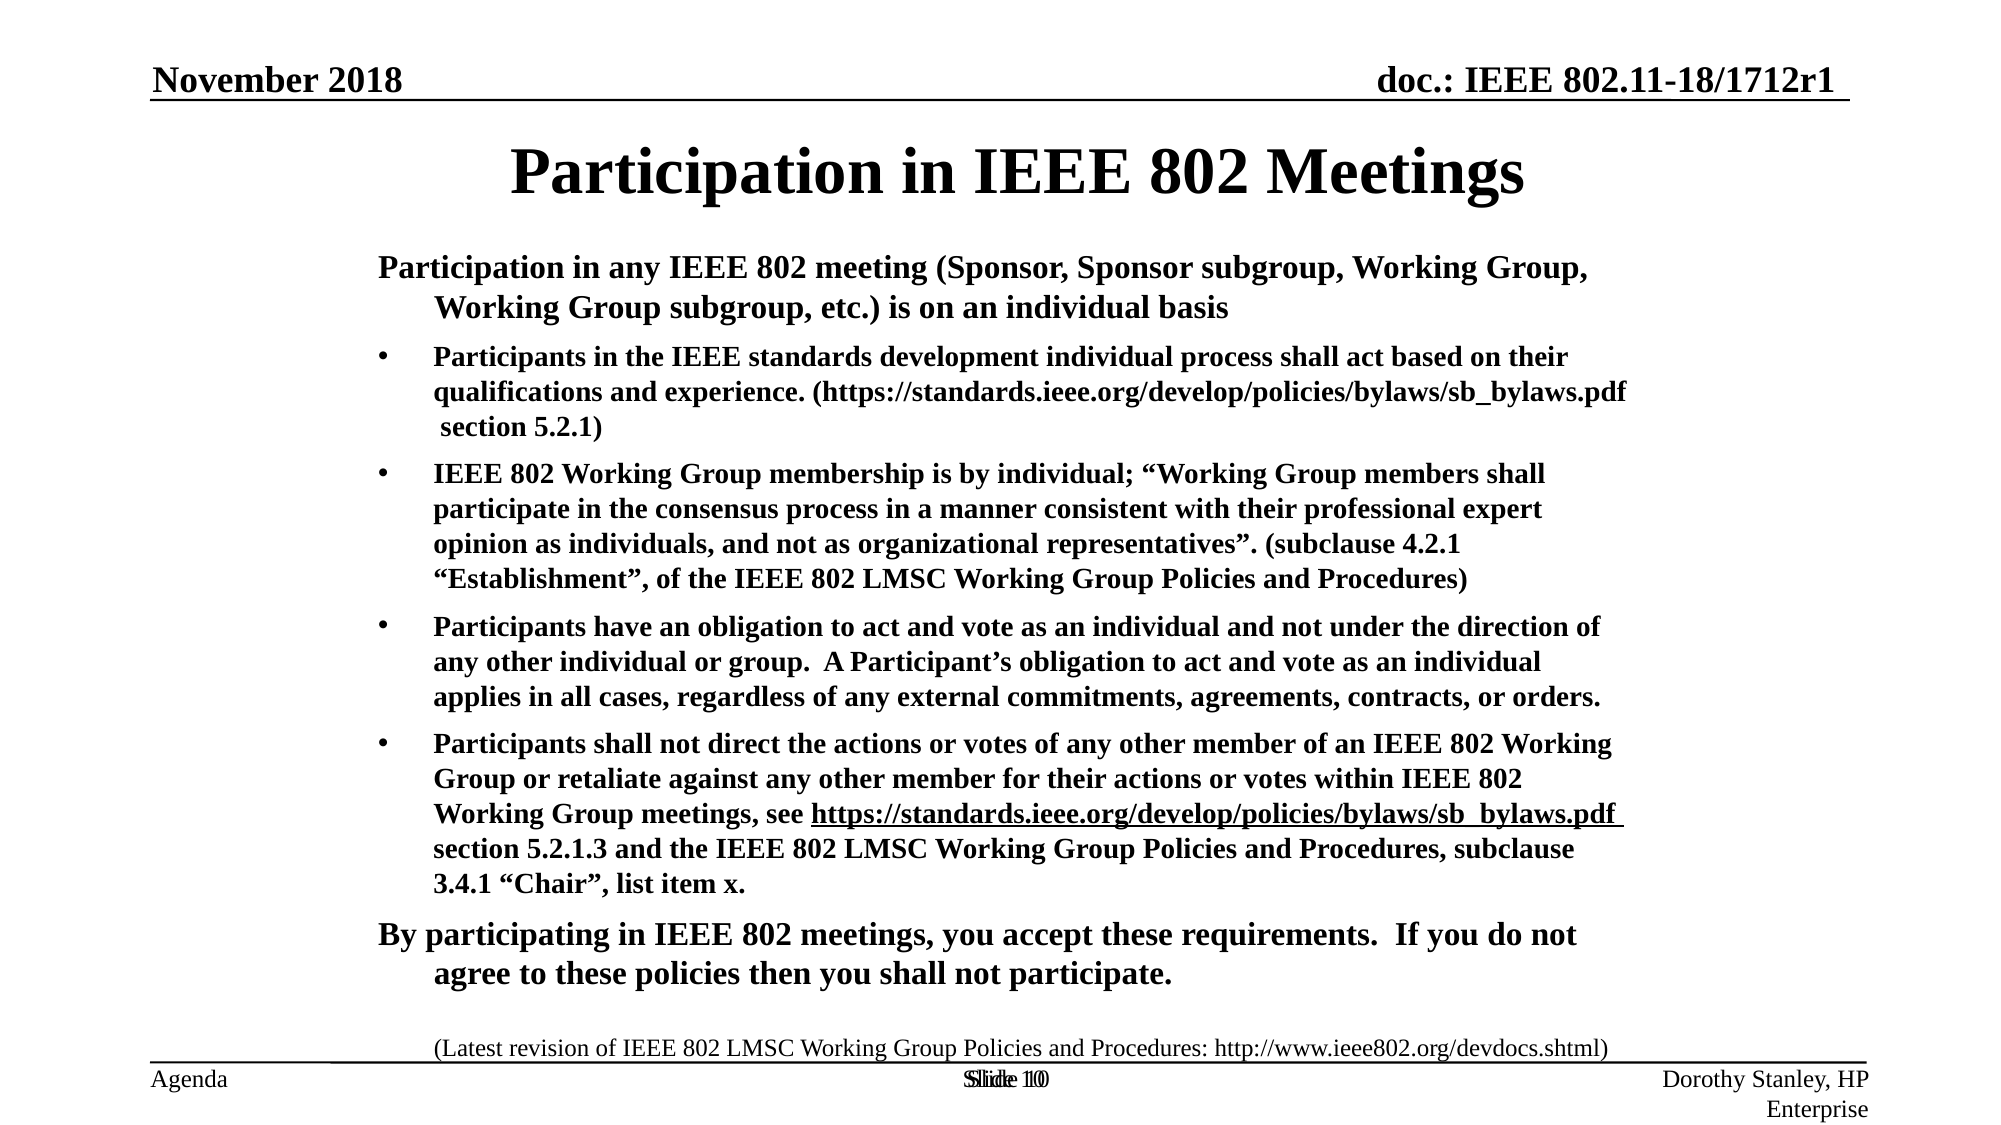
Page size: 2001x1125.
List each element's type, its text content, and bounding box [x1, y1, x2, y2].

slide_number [152, 54, 567, 100]
text_box Participation in any IEEE 802 meeting (Sponsor, Sponsor subgroup, Working Group, Working Group subgroup, etc.) is on an individual basis Participants in the IEEE standards development individual process shall act based on their qualifications and experience. (https://standards.ieee.org/develop/policies/bylaws/sb_bylaws.pdf section 5.2.1) IEEE 802 Working Group membership is by individual; “Working Group members shall participate in the consensus process in a manner consistent with their professional expert opinion as individuals, and not as organizational representatives”. (subclause 4.2.1 “Establishment”, of the IEEE 802 LMSC Working Group Policies and Procedures) Participants have an obligation to act and vote as an individual and not under the direction of any other individual or group. A Participant’s obligation to act and vote as an individual applies in all cases, regardless of any external commitments, agreements, contracts, or orders. Participants shall not direct the actions or votes of any other member of an IEEE 802 Working Group or retaliate against any other member for their actions or votes within IEEE 802 Working Group meetings, see https://standards.ieee.org/develop/policies/bylaws/sb_bylaws.pdf section 5.2.1.3 and the IEEE 802 LMSC Working Group Policies and Procedures, subclause 3.4.1 “Chair”, list item x. By participating in IEEE 802 meetings, you accept these requirements. If you do not agree to these policies then you shall not participate. (Latest revision of IEEE 802 LMSC Working Group Policies and Procedures: http://www.ieee802.org/devdocs.shtml) [362, 237, 1650, 995]
slide_number Slide 10 [964, 1062, 1053, 1093]
text_box Slide 10 [962, 1062, 1050, 1122]
title Participation in IEEE 802 Meetings [362, 72, 1675, 263]
footer Dorothy Stanley, HP Enterprise [1609, 1062, 1869, 1093]
